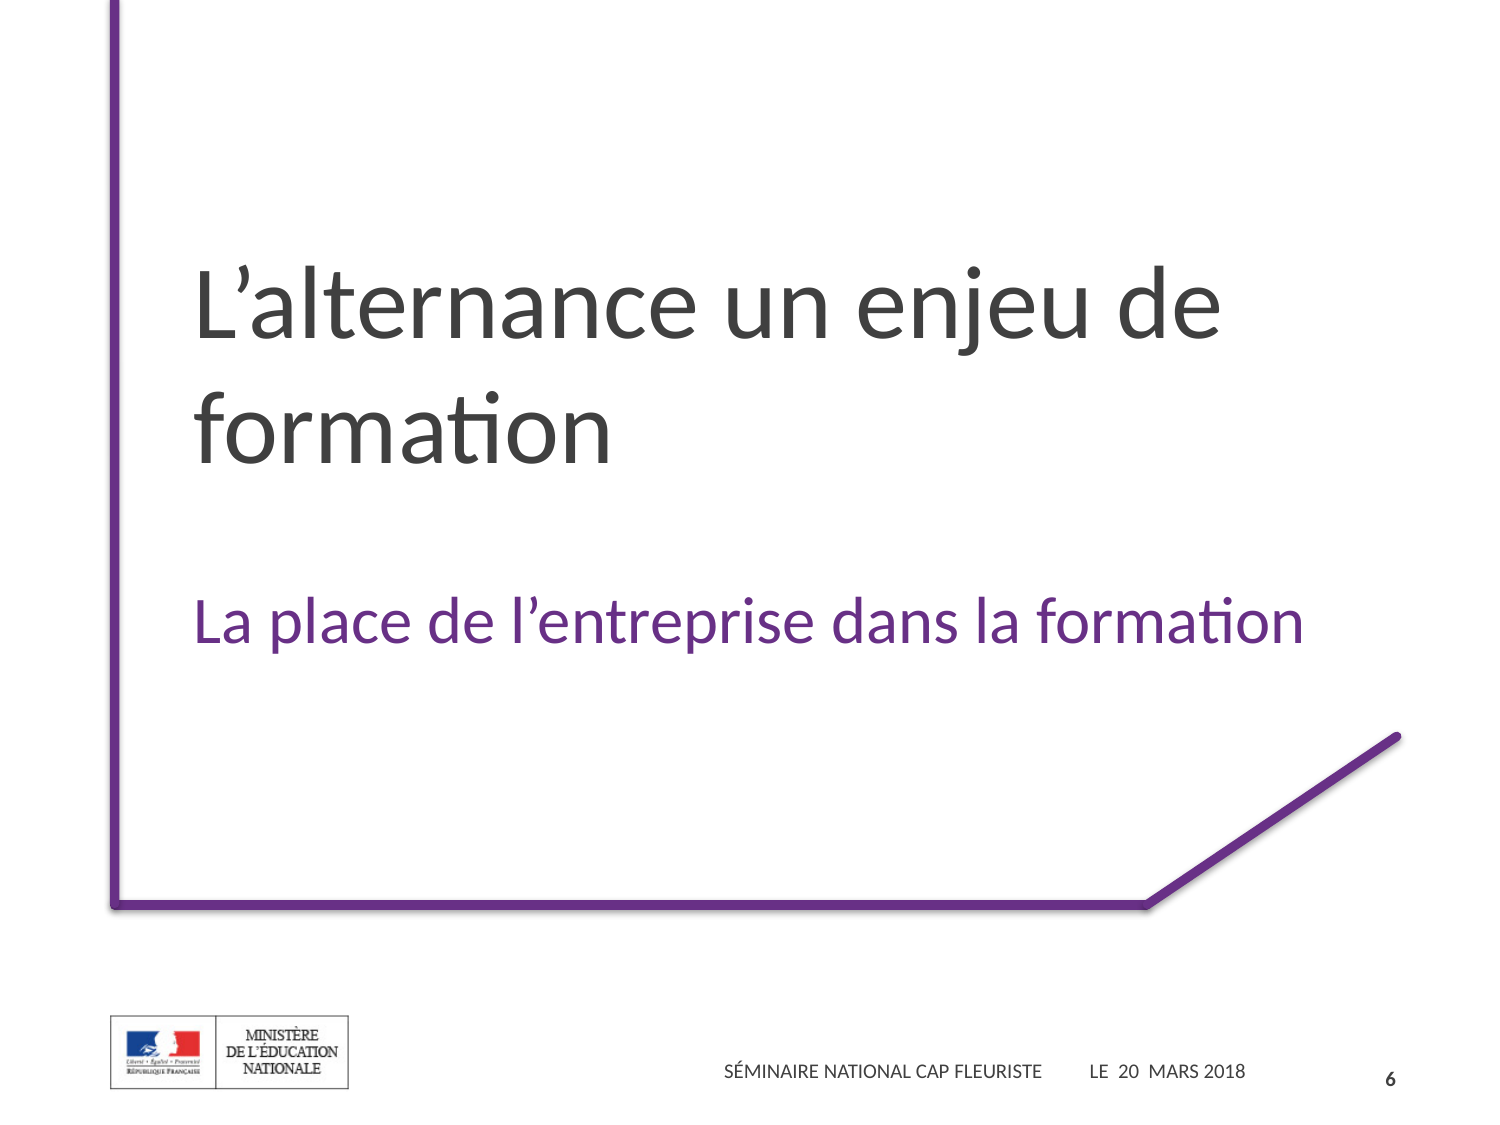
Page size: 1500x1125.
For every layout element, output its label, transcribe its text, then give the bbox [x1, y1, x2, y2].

title L’alternance un enjeu de formation [178, 160, 1474, 560]
picture [109, 1006, 350, 1100]
slide_number 6 [1353, 1048, 1411, 1109]
subtitle La place de l’entreprise dans la formation [178, 569, 1425, 858]
